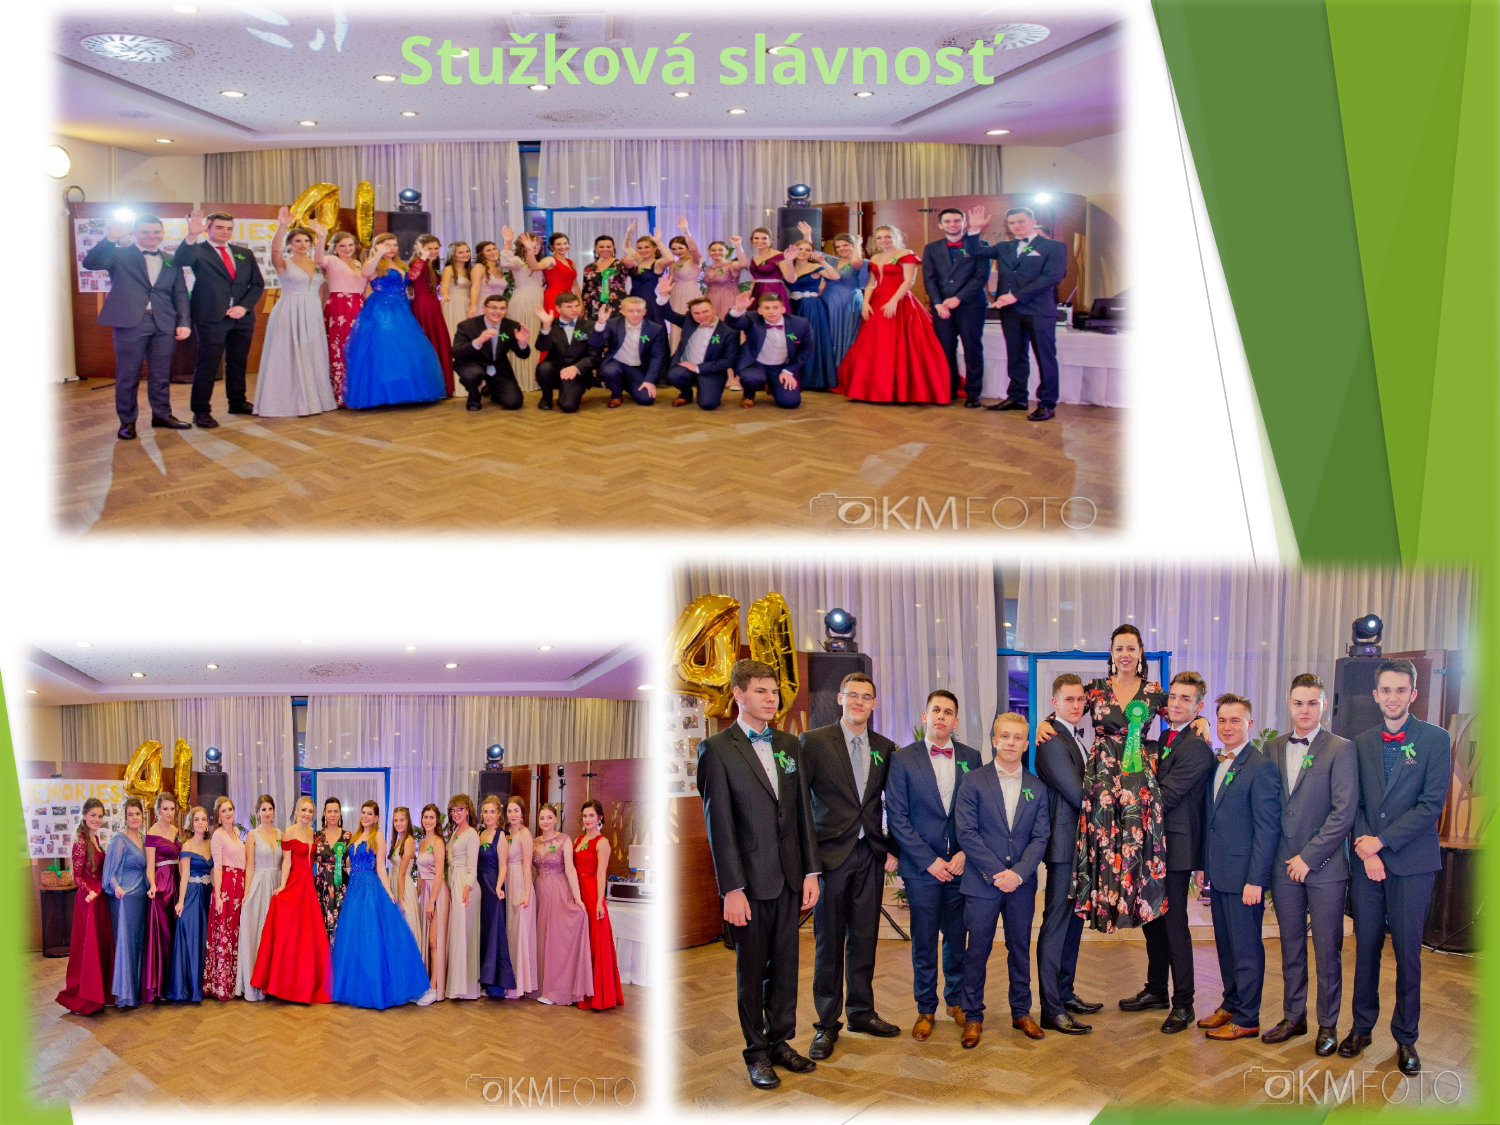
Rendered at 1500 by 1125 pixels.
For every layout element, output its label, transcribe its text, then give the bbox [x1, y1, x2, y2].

picture [11, 0, 1493, 1125]
title Stužková slávnosť [1143, 0, 1409, 188]
text_box Stužková slávnosť [1146, 10, 1353, 106]
